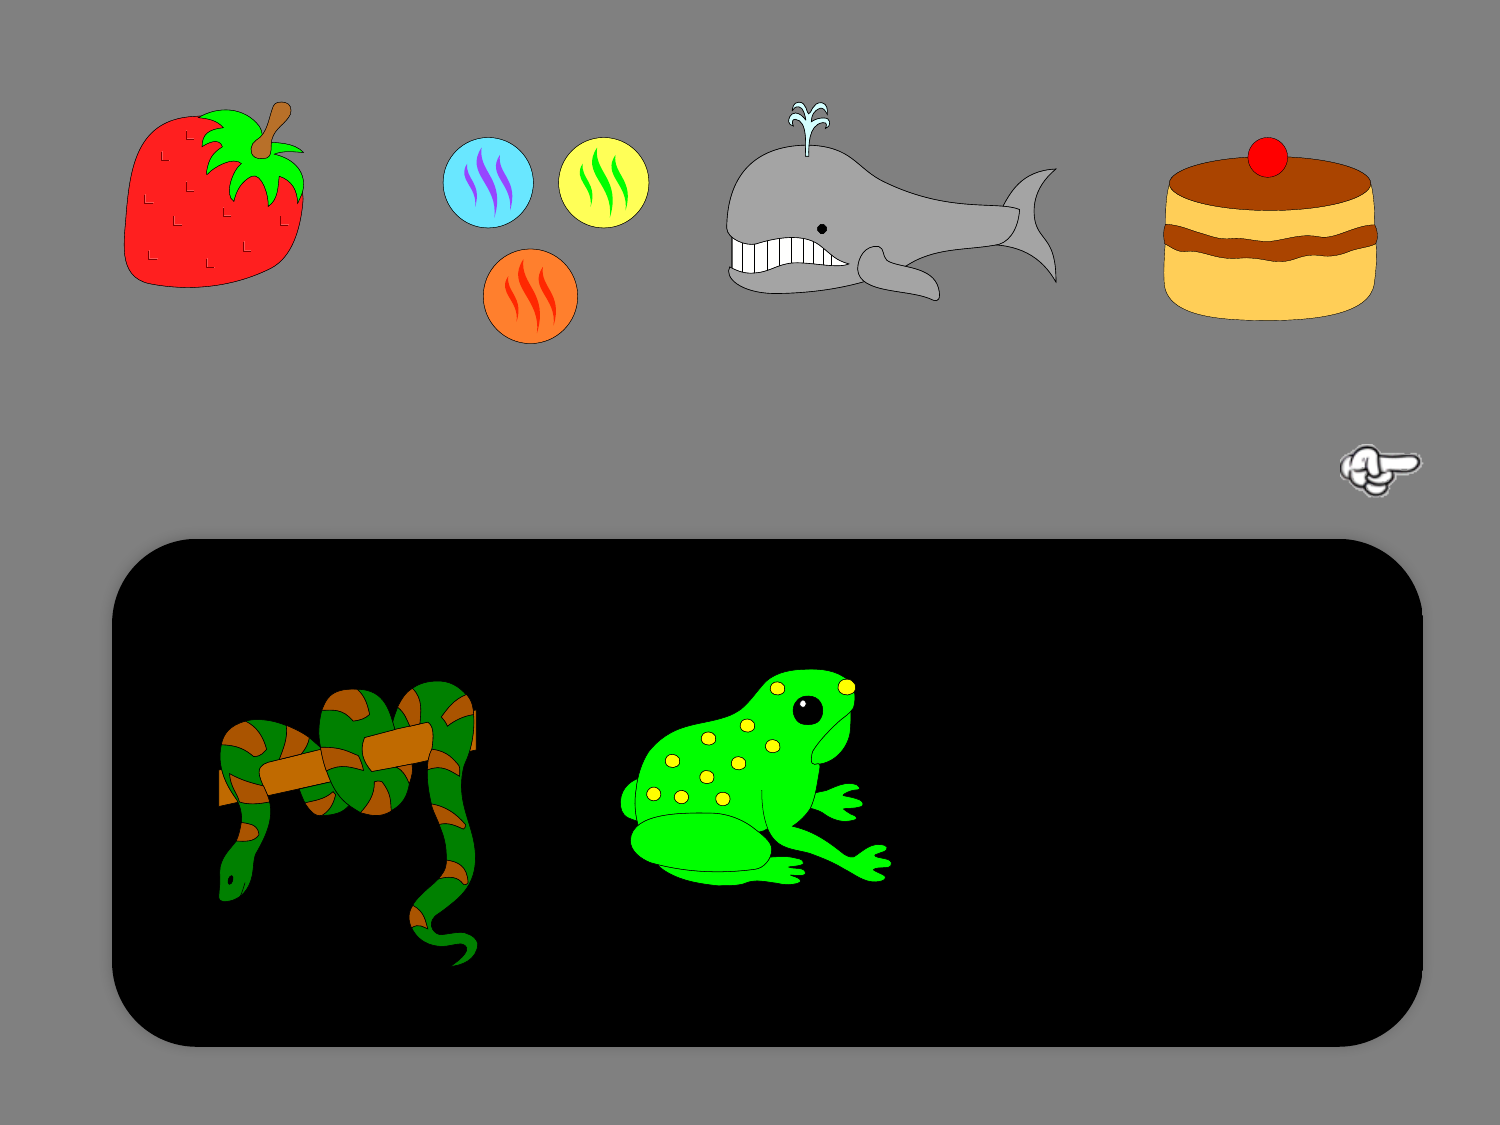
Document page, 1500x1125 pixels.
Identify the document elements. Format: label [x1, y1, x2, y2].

picture [619, 668, 892, 887]
text_box [677, 100, 1083, 411]
picture [726, 101, 1058, 302]
picture [1340, 444, 1458, 500]
picture [123, 101, 305, 288]
picture [442, 136, 650, 345]
text_box [0, 0, 1500, 1125]
picture [1163, 136, 1379, 322]
picture [218, 680, 479, 968]
